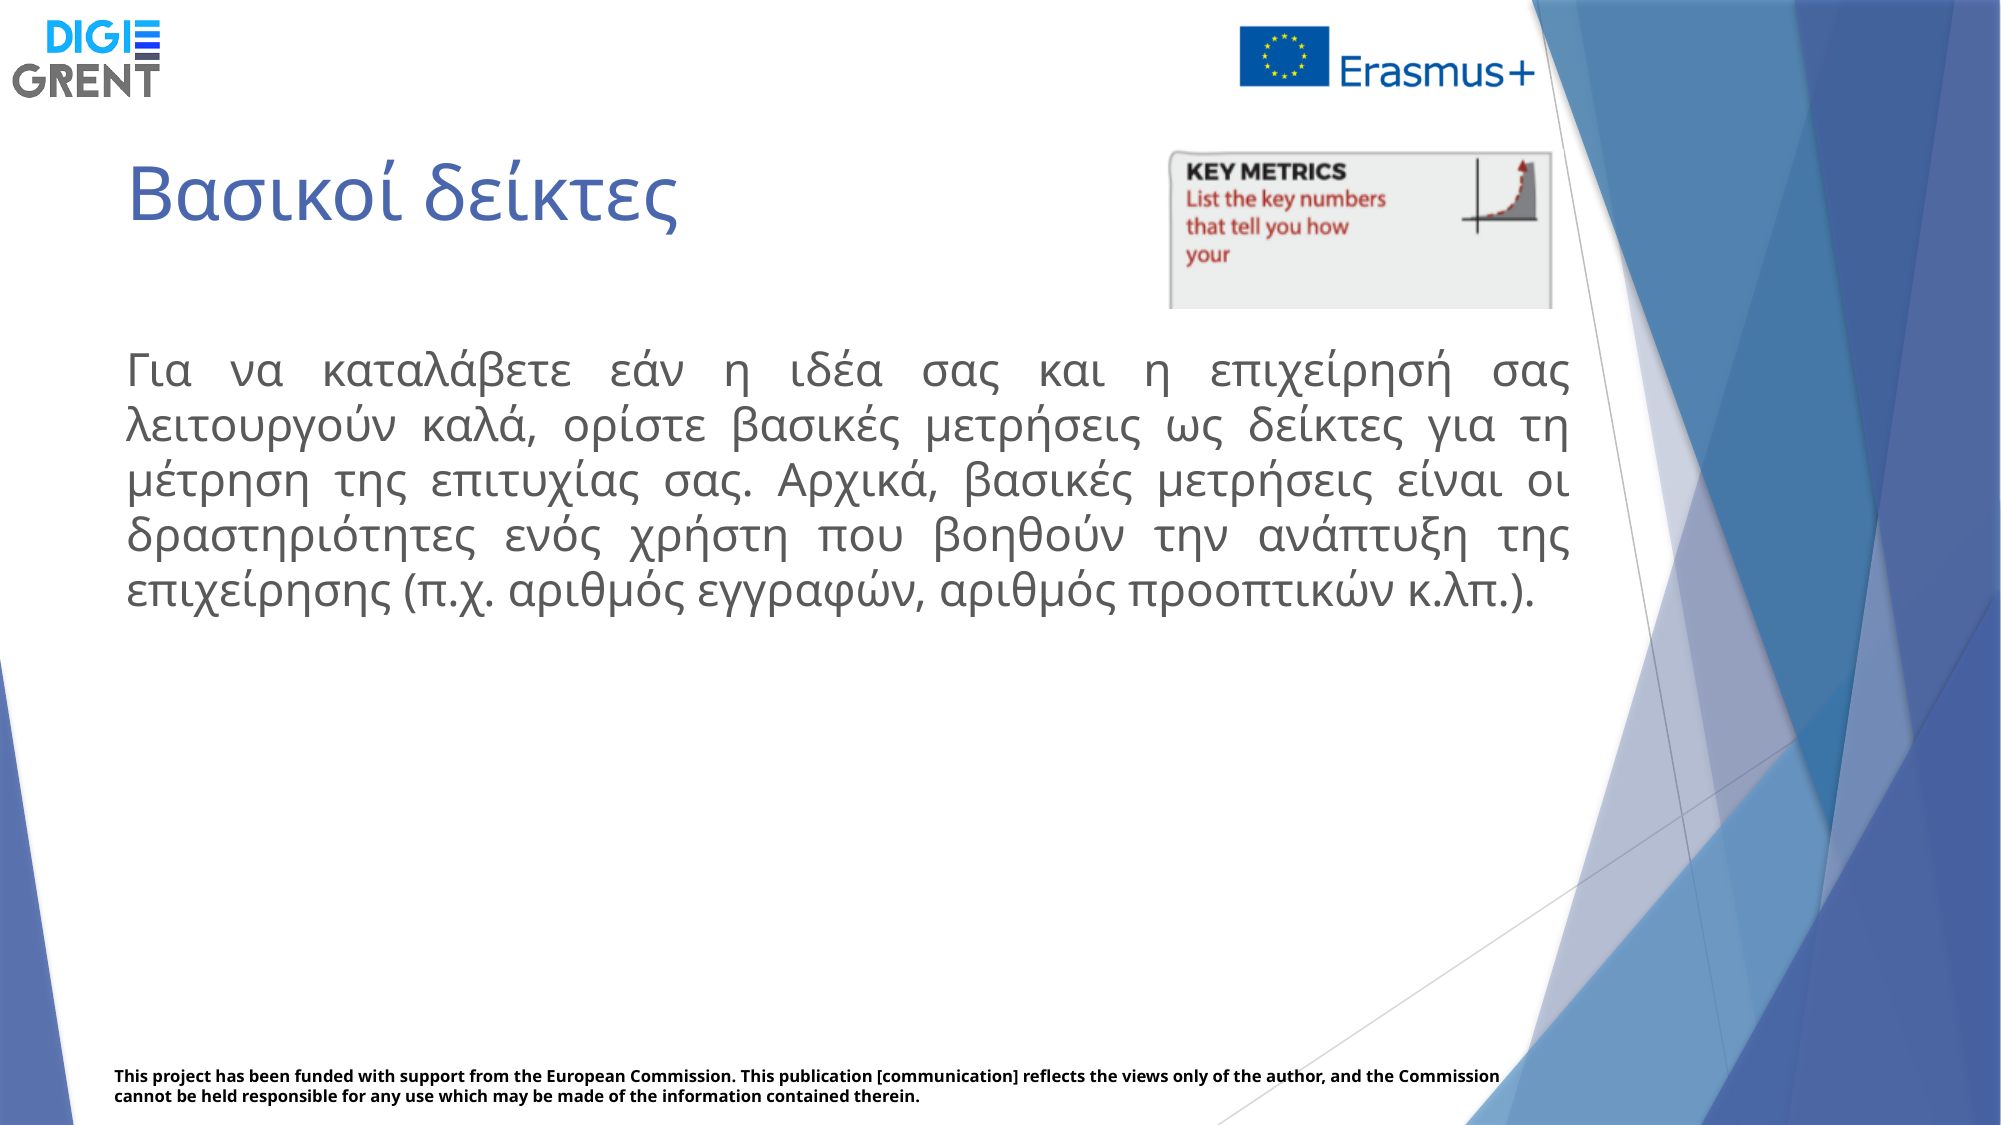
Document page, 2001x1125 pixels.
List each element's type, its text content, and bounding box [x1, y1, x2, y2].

picture [1161, 148, 1565, 309]
picture [1236, 24, 1537, 91]
text_box Βασικοί δείκτες [111, 137, 1522, 333]
text_box Για να καταλάβετε εάν η ιδέα σας και η επιχείρησή σας λειτουργούν καλά, ορίστε βασικές μετρήσεις ως δείκτες για τη μέτρηση της επιτυχίας σας. Αρχικά, βασικές μετρήσεις είναι οι δραστηριότητες ενός χρήστη που βοηθούν την ανάπτυξη της επιχείρησης (π.χ. αριθμός εγγραφών, αριθμός προοπτικών κ.λπ.). [111, 333, 1587, 916]
picture [9, 15, 169, 100]
